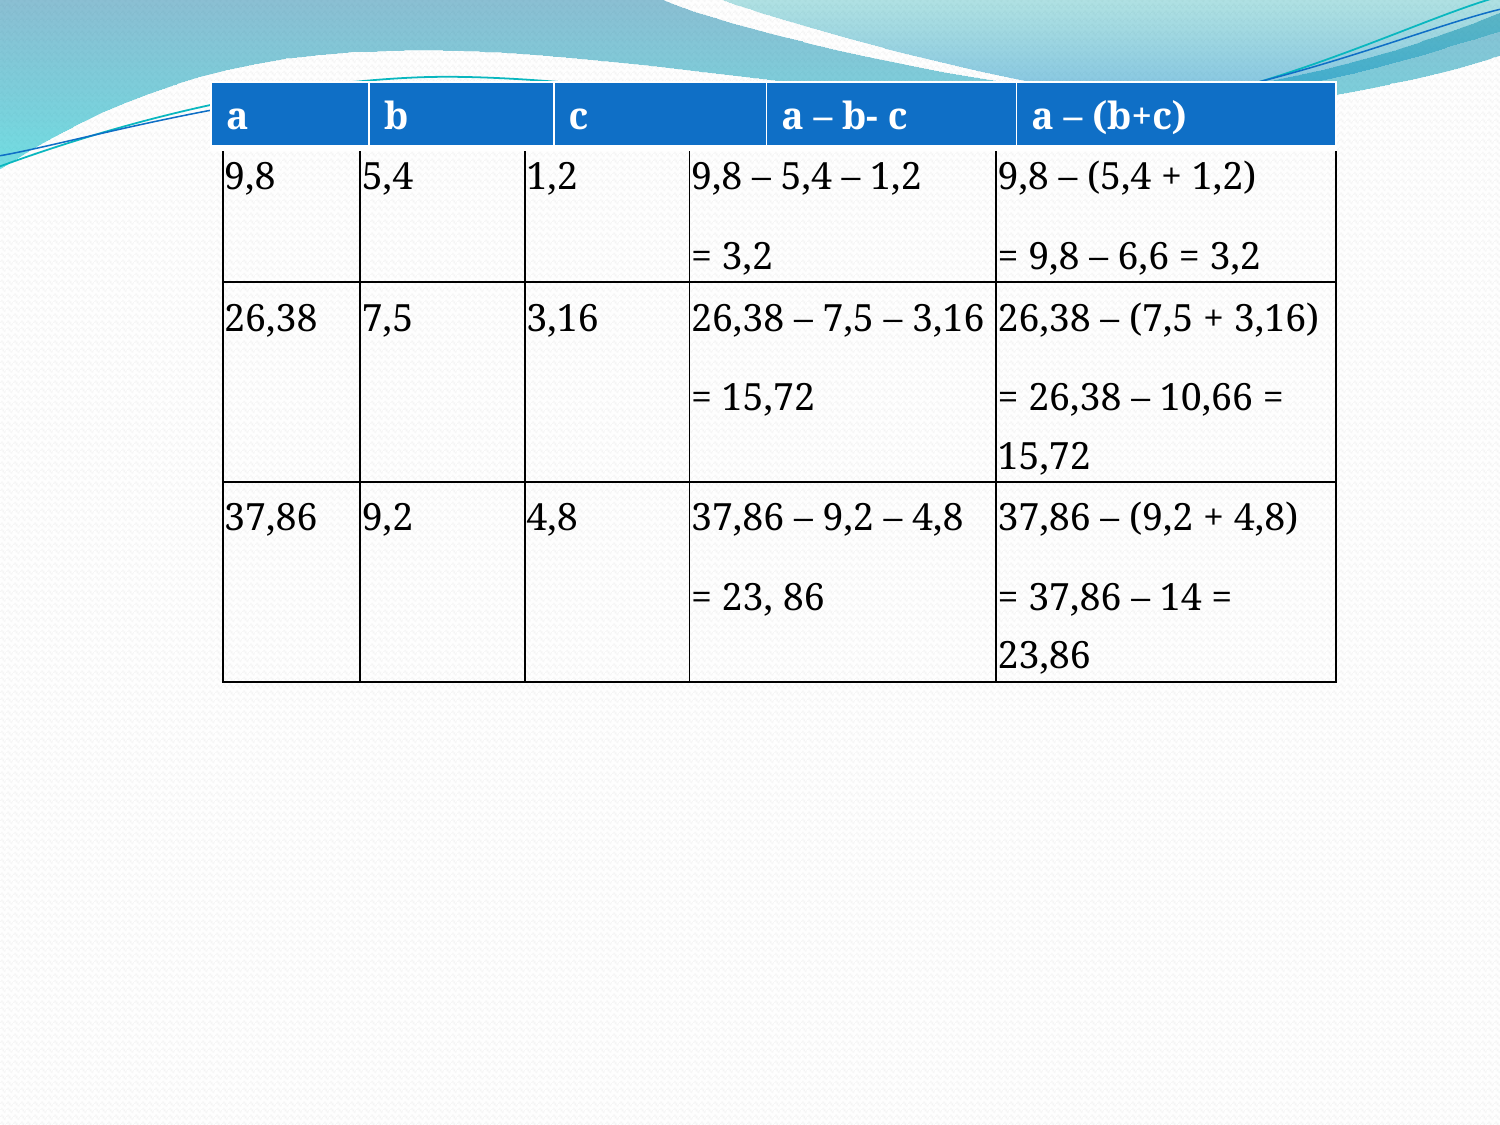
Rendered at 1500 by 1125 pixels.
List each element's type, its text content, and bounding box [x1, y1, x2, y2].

table_header a – (b+c) [1017, 83, 1335, 145]
table_header c [555, 83, 766, 145]
table_header 9,8 – 5,4 – 1,2 = 3,2 [690, 151, 995, 281]
table_header 5,4 [361, 151, 524, 281]
table_cell 37,86 – 9,2 – 4,8 = 23, 86 [690, 483, 995, 681]
table_cell 37,86 [224, 483, 359, 681]
table_cell 4,8 [526, 483, 689, 681]
table_cell 26,38 – (7,5 + 3,16) = 26,38 – 10,66 = 15,72 [997, 283, 1335, 481]
table_cell 26,38 [224, 283, 359, 481]
table_cell 26,38 – 7,5 – 3,16 = 15,72 [690, 283, 995, 481]
table_header a – b- c [767, 83, 1016, 145]
table_cell 3,16 [526, 283, 689, 481]
table_cell 37,86 – (9,2 + 4,8) = 37,86 – 14 = 23,86 [997, 483, 1335, 681]
table_header 9,8 [224, 151, 359, 281]
table_cell 9,2 [361, 483, 524, 681]
table_header a [212, 83, 368, 145]
table_cell 7,5 [361, 283, 524, 481]
table_header 1,2 [526, 151, 689, 281]
table_header b [370, 83, 553, 145]
table_header 9,8 – (5,4 + 1,2) = 9,8 – 6,6 = 3,2 [997, 151, 1335, 281]
